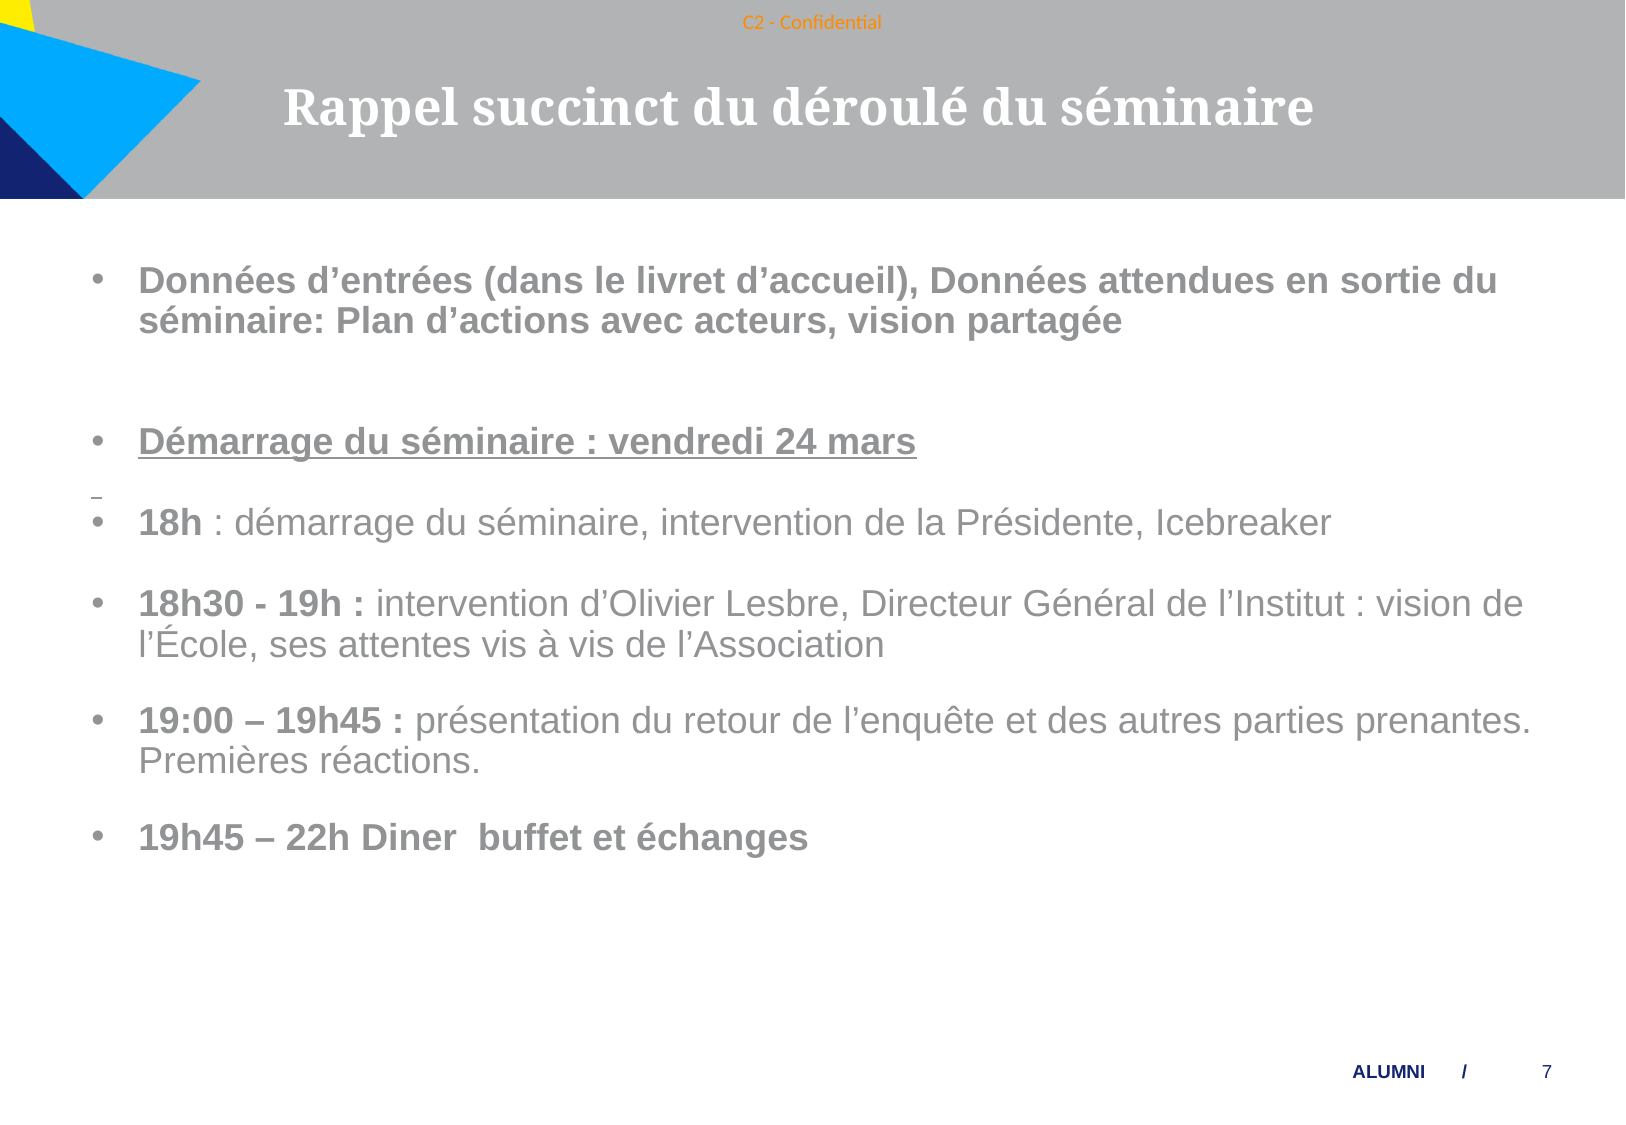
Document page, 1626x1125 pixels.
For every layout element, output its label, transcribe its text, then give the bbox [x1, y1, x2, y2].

picture [0, 0, 1625, 199]
list Données d’entrées (dans le livret d’accueil), Données attendues en sortie du séminaire: Plan d’actions avec acteurs, vision partagée Démarrage du séminaire : vendredi 24 mars 18h : démarrage du séminaire, intervention de la Présidente, Icebreaker 18h30 - 19h : intervention d’Olivier Lesbre, Directeur Général de l’Institut : vision de l’École, ses attentes vis à vis de l’Association 19:00 – 19h45 : présentation du retour de l’enquête et des autres parties prenantes. Premières réactions. 19h45 – 22h Diner buffet et échanges [76, 253, 1556, 1010]
list Rappel succinct du déroulé du séminaire [65, 75, 1548, 131]
picture [0, 118, 81, 199]
